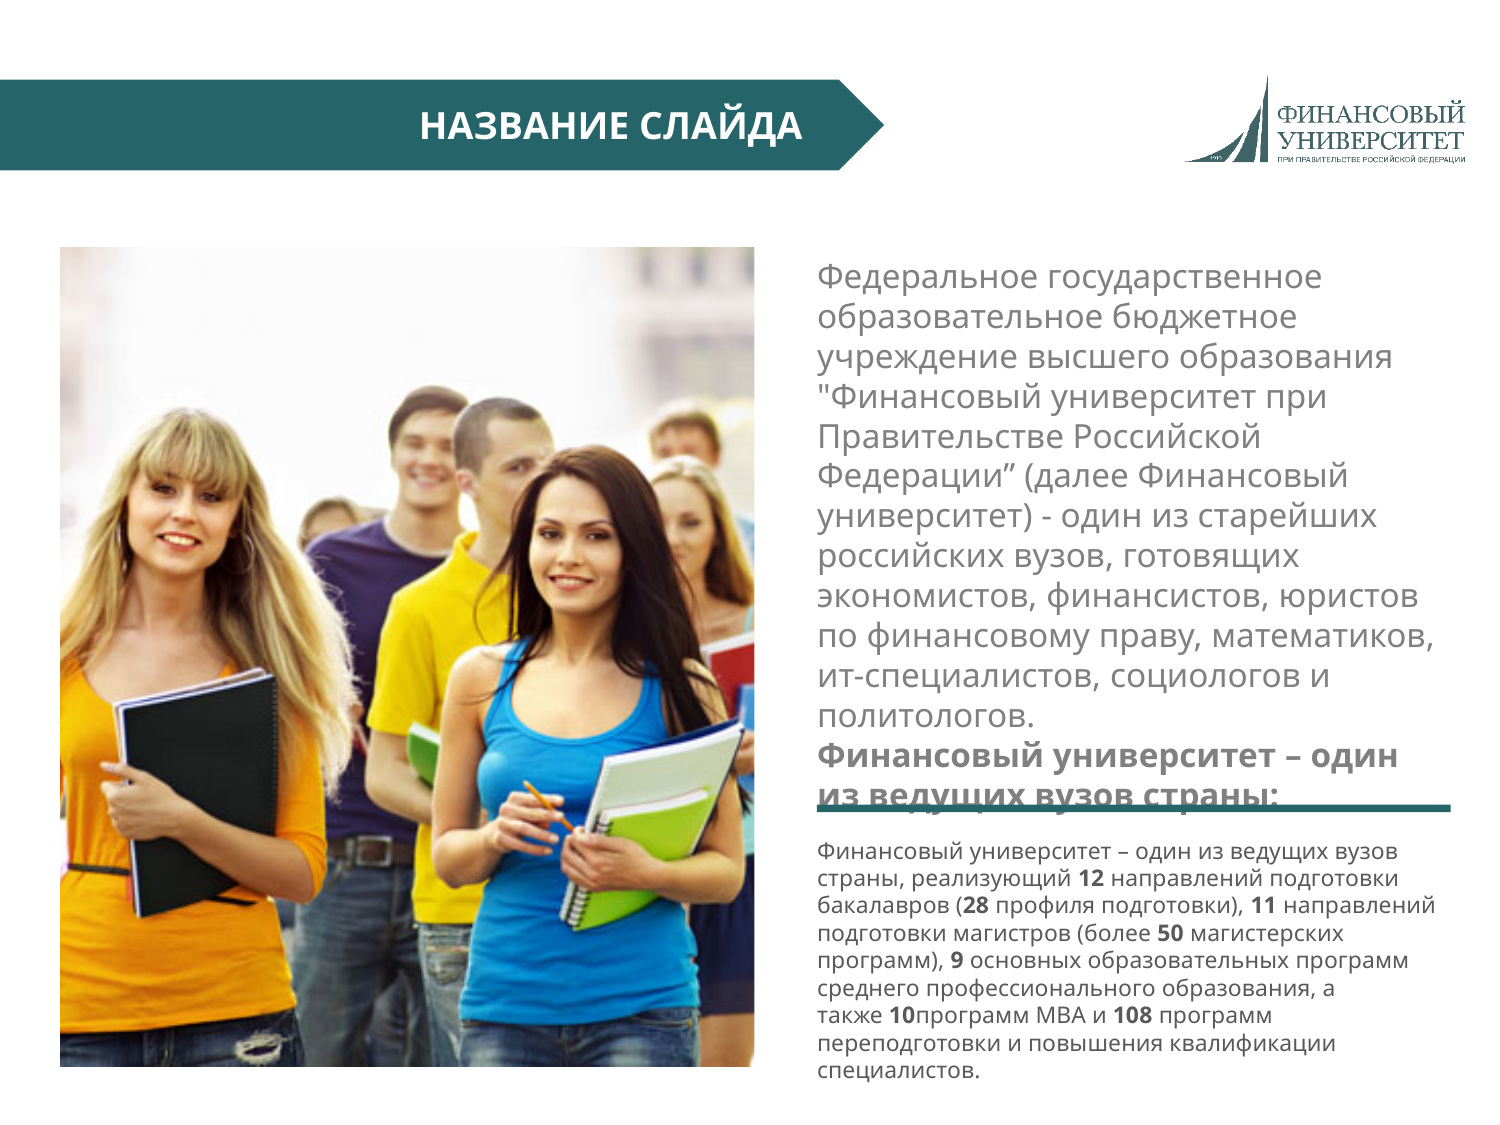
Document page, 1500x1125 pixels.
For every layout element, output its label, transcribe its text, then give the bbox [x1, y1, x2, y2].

picture [1182, 70, 1466, 171]
text_box [0, 78, 886, 172]
picture [60, 247, 755, 1067]
text_box [816, 804, 1452, 813]
text_box Финансовый университет – один из ведущих вузов страны, реализующий 12 направлений подготовки бакалавров (28 профиля подготовки), 11 направлений подготовки магистров (более 50 магистерских программ), 9 основных образовательных программ среднего профессионального образования, а также 10программ МВА и 108 программ переподготовки и повышения квалификации специалистов. [802, 828, 1466, 1091]
text_box НАЗВАНИЕ СЛАЙДА [404, 94, 818, 155]
text_box Федеральное государственное образовательное бюджетное учреждение высшего образования "Финансовый университет при Правительстве Российской Федерации” (далее Финансовый университет) - один из старейших российских вузов, готовящих экономистов, финансистов, юристов по финансовому праву, математиков, ит-специалистов, социологов и политологов. Финансовый университет – один из ведущих вузов страны: [802, 247, 1466, 822]
